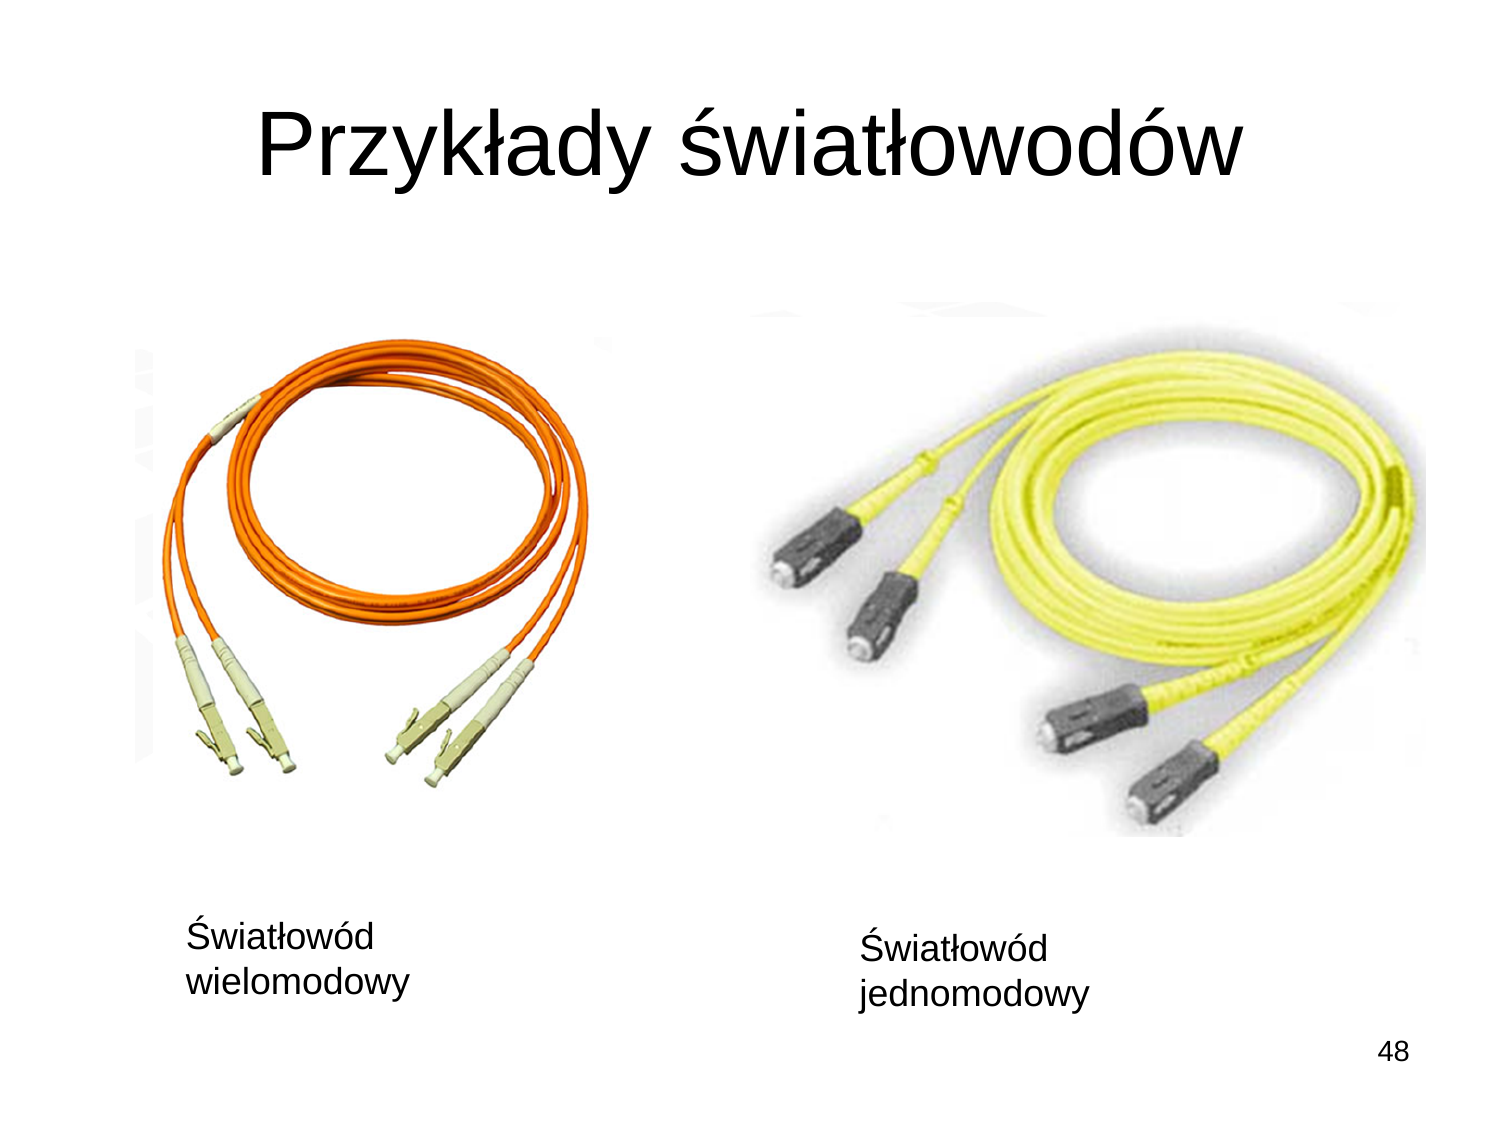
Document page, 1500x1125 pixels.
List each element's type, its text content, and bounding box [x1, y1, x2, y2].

picture [749, 302, 1426, 837]
text_box Światłowód wielomodowy [171, 904, 597, 1010]
slide_number 48 [1074, 1024, 1425, 1103]
text_box Światłowód jednomodowy [844, 916, 1270, 1022]
picture [135, 337, 612, 795]
title Przykłady światłowodów [75, 45, 1425, 233]
